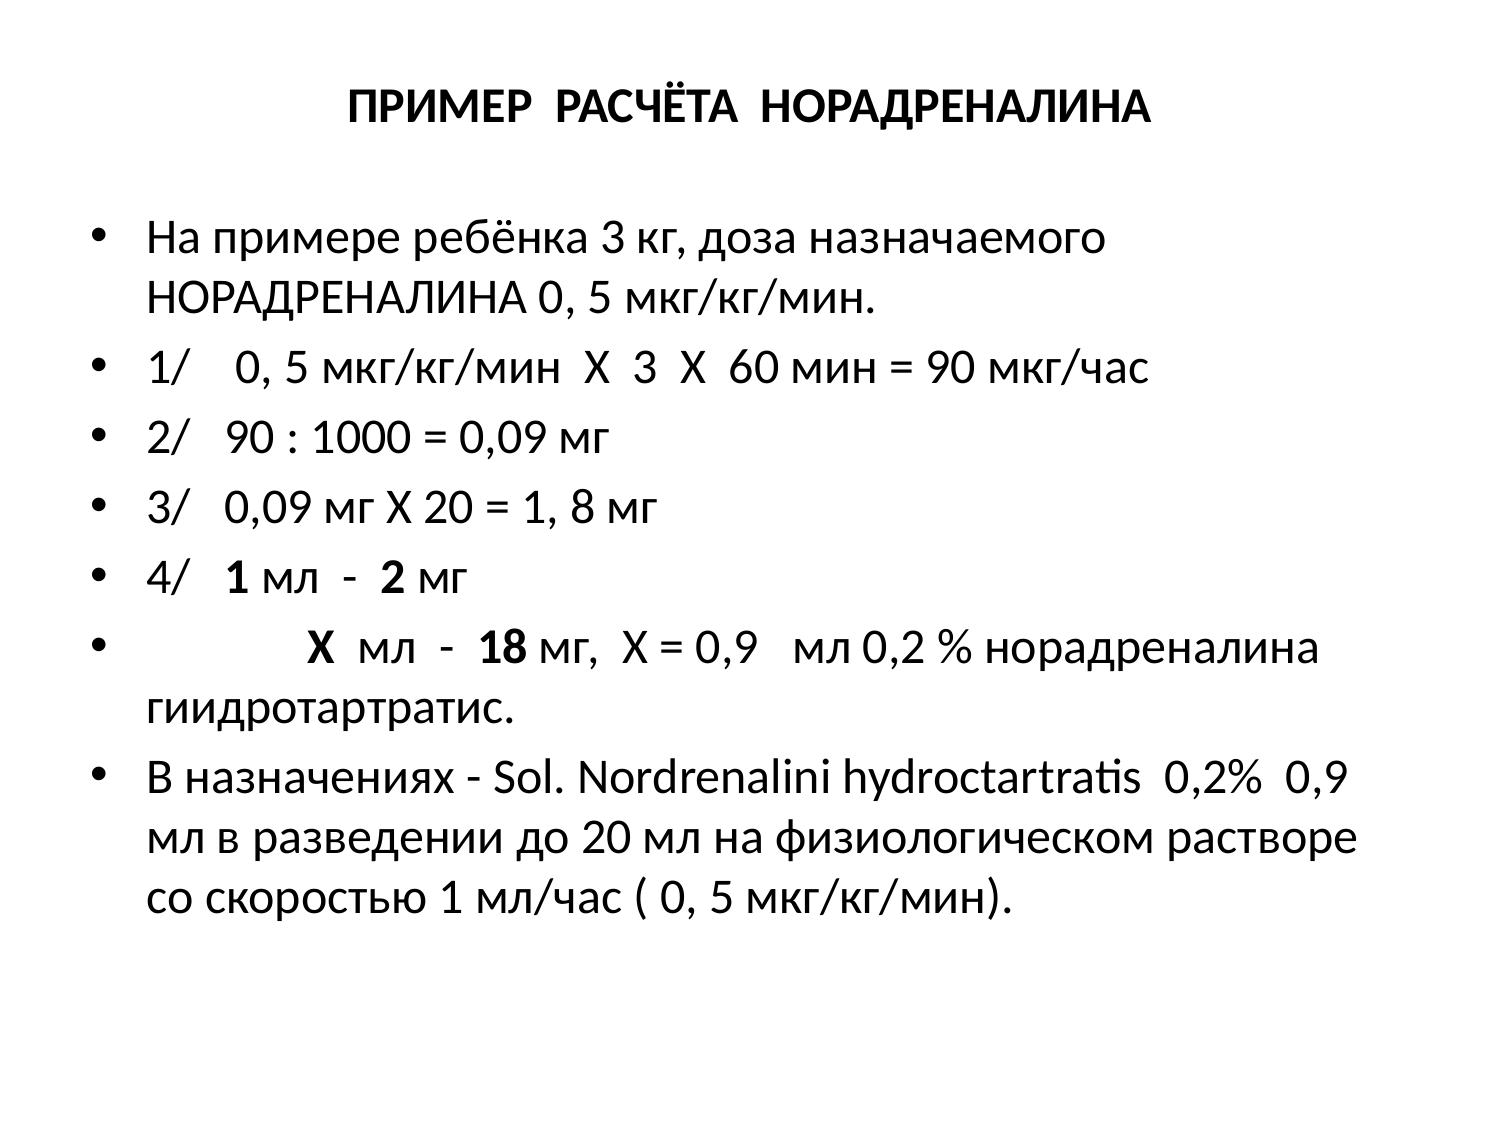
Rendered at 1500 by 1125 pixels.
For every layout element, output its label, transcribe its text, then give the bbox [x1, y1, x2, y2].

list На примере ребёнка 3 кг, доза назначаемого НОРАДРЕНАЛИНА 0, 5 мкг/кг/мин. 1/ 0, 5 мкг/кг/мин Х 3 Х 60 мин = 90 мкг/час 2/ 90 : 1000 = 0,09 мг 3/ 0,09 мг Х 20 = 1, 8 мг 4/ 1 мл - 2 мг Х мл - 18 мг, Х = 0,9 мл 0,2 % норадреналина гиидротартратис. В назначениях - Sol. Nordrenalini hydroctartratis 0,2% 0,9 мл в разведении до 20 мл на физиологическом растворе со скоростью 1 мл/час ( 0, 5 мкг/кг/мин). [75, 196, 1425, 1071]
title ПРИМЕР РАСЧЁТА НОРАДРЕНАЛИНА [75, 45, 1425, 161]
